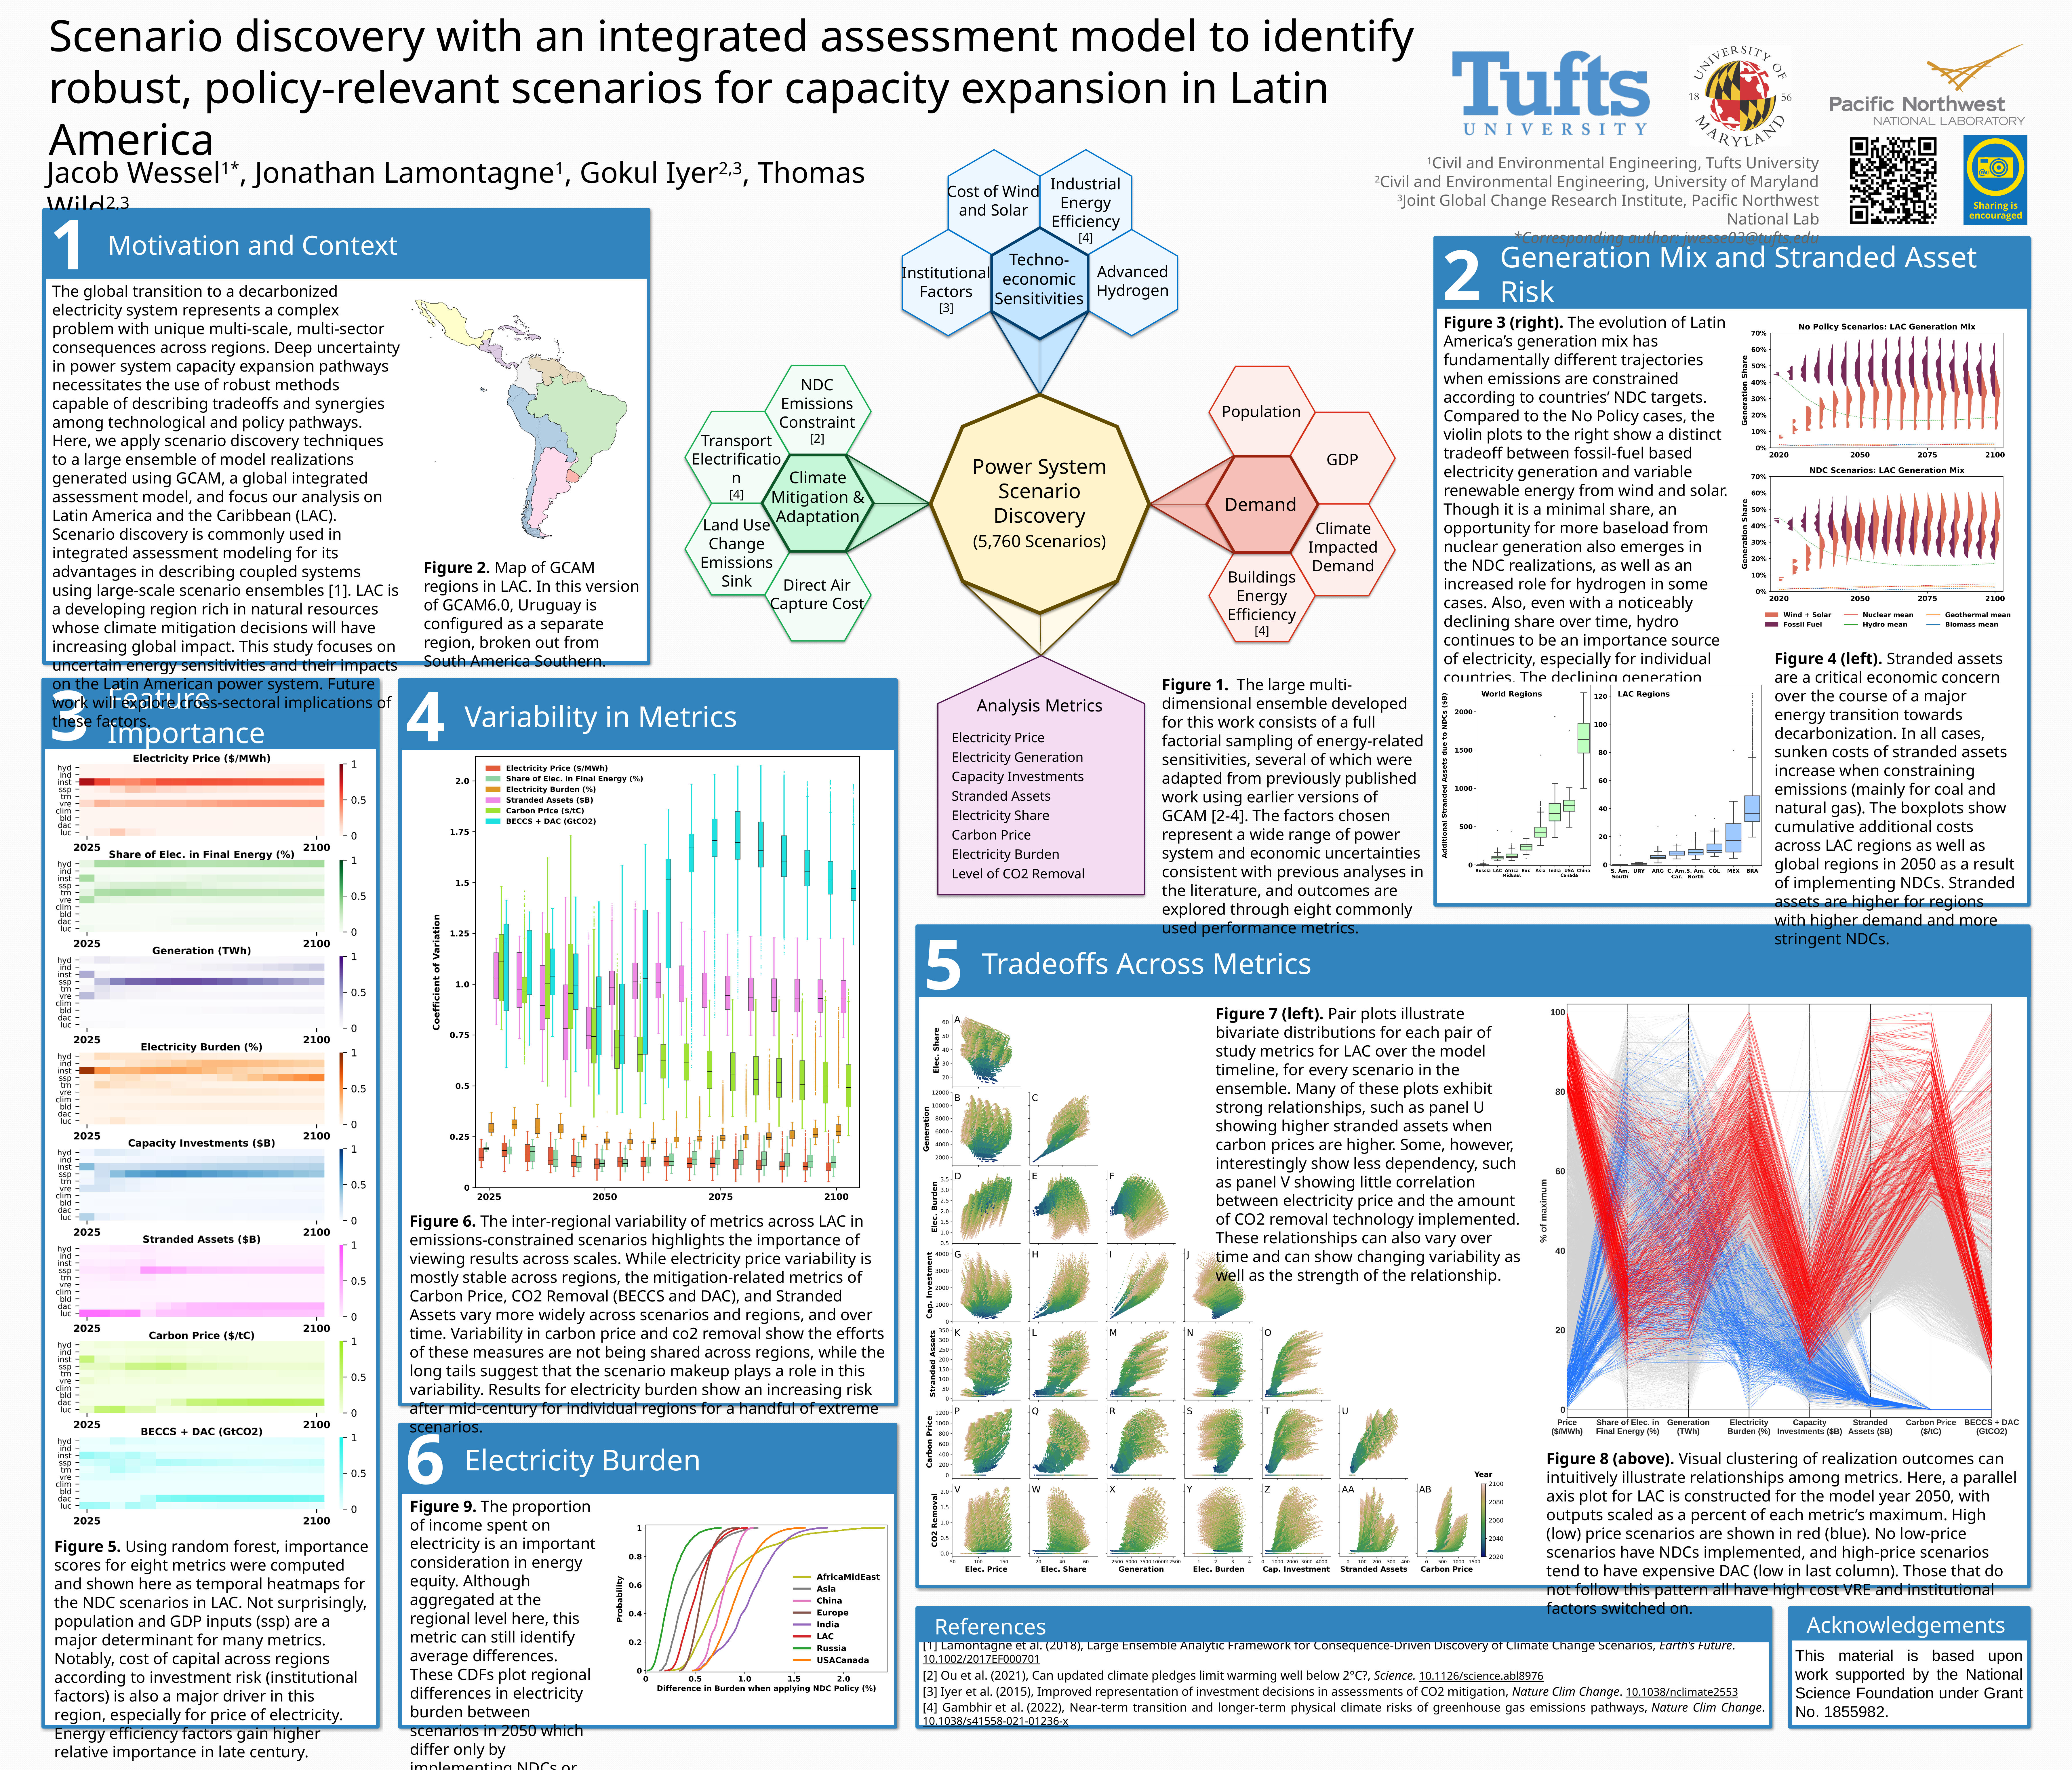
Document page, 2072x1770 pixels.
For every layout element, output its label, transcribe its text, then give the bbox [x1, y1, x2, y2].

text_box Variability in Metrics [444, 680, 683, 750]
text_box [1789, 1641, 2029, 1727]
text_box References [917, 1609, 1771, 1643]
text_box Generation Mix and Stranded Asset Risk [1435, 249, 1438, 309]
text_box 4 [401, 670, 444, 758]
text_box [1] Lamontagne et al. (2018), Large Ensemble Analytic Framework for Consequence‐Driven Discovery of Climate Change Scenarios, Earth’s Future. 10.1002/2017EF000701 [2] Ou et al. (2021), Can updated climate pledges limit warming well below 2°C?, Science. 10.1126/science.abl8976 [3] Iyer et al. (2015), Improved representation of investment decisions in assessments of CO2 mitigation, Nature Clim Change. 10.1038/nclimate2553 [4] Gambhir et al. (2022), Near-term transition and longer-term physical climate risks of greenhouse gas emissions pathways, Nature Clim Change. 10.1038/s41558-021-01236-x [917, 1643, 1771, 1732]
text_box Feature Importance [88, 732, 378, 749]
text_box [374, 732, 378, 1727]
picture [1963, 135, 2028, 225]
picture [48, 749, 374, 1535]
text_box Motivation and Context [88, 209, 650, 279]
text_box Electricity Burden [444, 1424, 896, 1494]
text_box Jacob Wessel1*, Jonathan Lamontagne1, Gokul Iyer2,3, Thomas Wild2,3 [41, 151, 683, 226]
text_box Tradeoffs Across Metrics [917, 928, 919, 998]
picture [1847, 135, 1940, 227]
text_box [962, 926, 1156, 928]
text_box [685, 149, 1395, 900]
text_box [866, 903, 897, 1405]
text_box Generation Mix and Stranded Asset Risk [1481, 237, 2032, 309]
text_box Motivation and Context [42, 209, 45, 279]
picture [1438, 682, 1765, 883]
text_box This material is based upon work supported by the National Science Foundation under Grant No. 1855982. [1790, 1643, 2029, 1723]
text_box Figure 5. Using random forest, importance scores for eight metrics were computed and shown here as temporal heatmaps for the NDC scenarios in LAC. Not surprisingly, population and GDP inputs (ssp) are a major determinant for many metrics. Notably, cost of capital across regions according to investment risk (institutional factors) is also a major driver in this region, especially for price of electricity. Energy efficiency factors gain higher relative importance in late century. [50, 1539, 374, 1763]
text_box The global transition to a decarbonized electricity system represents a complex problem with unique multi-scale, multi-sector consequences across regions. Deep uncertainty in power system capacity expansion pathways necessitates the use of robust methods capable of describing tradeoffs and synergies among technological and policy pathways. Here, we apply scenario discovery techniques to a large ensemble of model realizations generated using GCAM, a global integrated assessment model, and focus our analysis on Latin America and the Caribbean (LAC). Scenario discovery is commonly used in integrated assessment modeling for its advantages in describing coupled systems using large-scale scenario ensembles [1]. LAC is a developing region rich in natural resources whose climate mitigation decisions will have increasing global impact. This study focuses on uncertain energy sensitivities and their impacts on the Latin American power system. Future work will explore cross-sectoral implications of these factors. [48, 279, 405, 732]
text_box [917, 926, 919, 928]
text_box Scenario discovery with an integrated assessment model to identify robust, policy-relevant scenarios for capacity expansion in Latin America [43, 5, 1446, 151]
text_box 1Civil and Environmental Engineering, Tufts University 2Civil and Environmental Engineering, University of Maryland 3Joint Global Change Research Institute, Pacific Northwest National Lab *Corresponding author: jwesse03@tufts.edu [1397, 151, 1824, 249]
text_box Figure 9. The proportion of income spent on electricity is an important consideration in energy equity. Although aggregated at the regional level here, this metric can still identify average differences. These CDFs plot regional differences in electricity burden between scenarios in 2050 which differ only by implementing NDCs or not. [405, 1494, 603, 1770]
text_box 3 [45, 669, 88, 753]
text_box 6 [401, 1413, 444, 1500]
picture [919, 1014, 1511, 1576]
text_box Feature Importance [42, 679, 45, 749]
text_box [603, 1494, 896, 1727]
text_box Variability in Metrics [399, 732, 401, 751]
text_box Tradeoffs Across Metrics [962, 928, 2032, 998]
text_box [1435, 309, 2029, 905]
text_box [1431, 926, 1769, 928]
text_box Figure 6. The inter-regional variability of metrics across LAC in emissions-constrained scenarios highlights the importance of viewing results across scales. While electricity price variability is mostly stable across regions, the mitigation-related metrics of Carbon Price, CO2 Removal (BECCS and DAC), and Stranded Assets vary more widely across scenarios and regions, and over time. Variability in carbon price and co2 removal show the efforts of these measures are not being shared across regions, while the long tails suggest that the scenario makeup plays a role in this variability. Results for electricity burden show an increasing risk after mid-century for individual regions for a handful of extreme scenarios. [405, 1209, 893, 1438]
text_box [2024, 926, 2029, 928]
text_box Electricity Burden [399, 1424, 401, 1494]
text_box 5 [919, 919, 962, 1006]
text_box Acknowledgements [1789, 1607, 2029, 1641]
picture [612, 1521, 891, 1696]
picture [1689, 45, 1792, 146]
text_box Figure 7 (left). Pair plots illustrate bivariate distributions for each pair of study metrics for LAC over the model timeline, for every scenario in the ensemble. Many of these plots exhibit strong relationships, such as panel U showing higher stranded assets when carbon prices are higher. Some, however, interestingly show less dependency, such as panel V showing little correlation between electricity price and the amount of CO2 removal technology implemented. These relationships can also vary over time and can show changing variability as well as the strength of the relationship. [1210, 1001, 1532, 1287]
picture [1536, 1001, 2023, 1439]
text_box [399, 751, 425, 1405]
text_box [405, 279, 649, 664]
text_box [43, 279, 48, 664]
text_box Figure 2. Map of GCAM regions in LAC. In this version of GCAM6.0, Uruguay is configured as a separate region, broken out from South America Southern. [419, 562, 644, 672]
text_box Figure 8 (above). Visual clustering of realization outcomes can intuitively illustrate relationships among metrics. Here, a parallel axis plot for LAC is constructed for the model year 2050, with outputs scaled as a percent of each metric’s maximum. High (low) price scenarios are shown in red (blue). No low-price scenarios have NDCs implemented, and high-price scenarios tend to have expensive DAC (low in last column). Those that do not follow this pattern all have high cost VRE and institutional factors switched on. [1541, 1446, 2027, 1620]
text_box Figure 4 (left). Stranded assets are a critical economic concern over the course of a major energy transition towards decarbonization. In all cases, sunken costs of stranded assets increase when constraining emissions (mainly for coal and natural gas). The boxplots show cumulative additional costs across LAC regions as well as global regions in 2050 as a result of implementing NDCs. Stranded assets are higher for regions with higher demand and more stringent NDCs. [1769, 646, 2024, 951]
text_box [917, 998, 2029, 1587]
text_box [399, 1424, 405, 1727]
picture [427, 751, 865, 1208]
picture [394, 281, 645, 558]
text_box [43, 749, 50, 1727]
text_box [917, 1607, 1541, 1609]
picture [1446, 43, 1662, 144]
text_box Figure 1. The large multi-dimensional ensemble developed for this work consists of a full factorial sampling of energy-related sensitivities, several of which were adapted from previously published work using earlier versions of GCAM [2-4]. The factors chosen represent a wide range of power system and economic uncertainties consistent with previous analyses in the literature, and outcomes are explored through eight commonly used performance metrics. [1156, 672, 1431, 939]
text_box Figure 3 (right). The evolution of Latin America’s generation mix has fundamentally different trajectories when emissions are constrained according to countries’ NDC targets. Compared to the No Policy cases, the violin plots to the right show a distinct tradeoff between fossil-fuel based electricity generation and variable renewable energy from wind and solar. Though it is a minimal share, an opportunity for more baseload from nuclear generation also emerges in the NDC realizations, as well as an increased role for hydrogen in some cases. Also, even with a noticeably declining share over time, hydro continues to be an importance source of electricity, especially for individual countries. The declining generation share is a result of increasing demand without new opportunity for hydropower generation. [1438, 309, 1735, 682]
text_box 1 [45, 198, 88, 286]
picture [1737, 319, 2018, 635]
picture [1828, 41, 2028, 127]
text_box 2 [1438, 229, 1481, 316]
